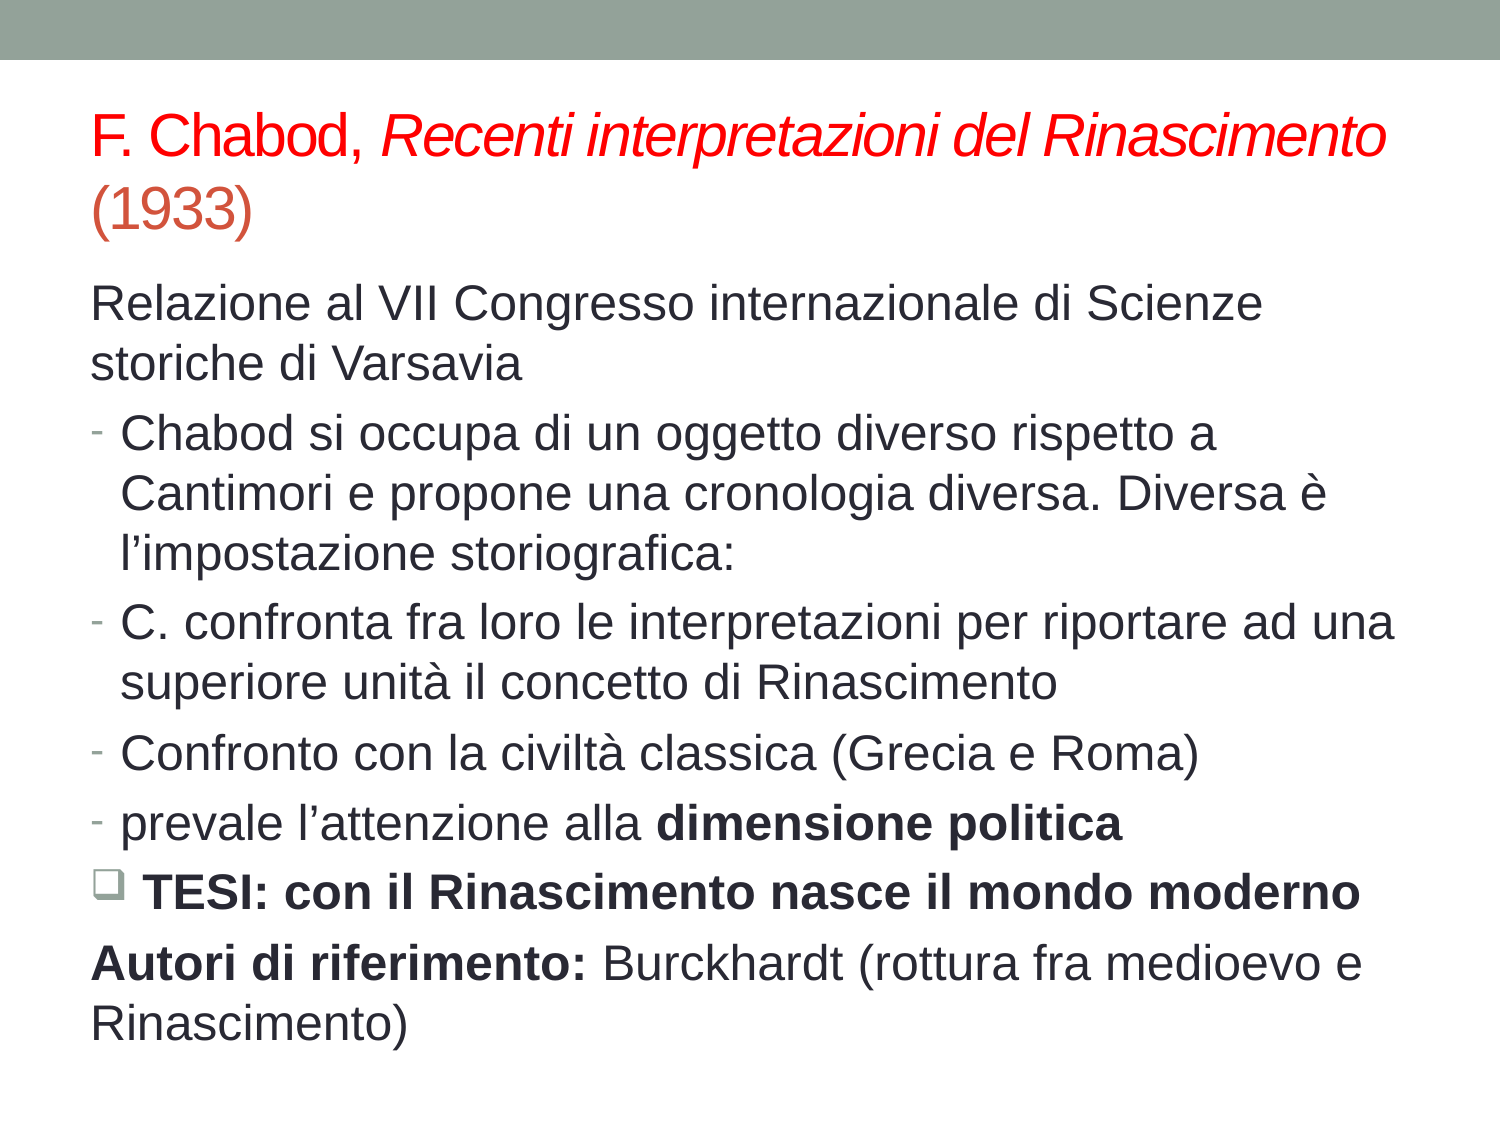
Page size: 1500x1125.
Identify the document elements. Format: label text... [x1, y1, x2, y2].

list Relazione al VII Congresso internazionale di Scienze storiche di Varsavia Chabod si occupa di un oggetto diverso rispetto a Cantimori e propone una cronologia diversa. Diversa è l’impostazione storiografica: C. confronta fra loro le interpretazioni per riportare ad una superiore unità il concetto di Rinascimento Confronto con la civiltà classica (Grecia e Roma) prevale l’attenzione alla dimensione politica TESI: con il Rinascimento nasce il mondo moderno Autori di riferimento: Burckhardt (rottura fra medioevo e Rinascimento) [75, 262, 1425, 1063]
title F. Chabod, Recenti interpretazioni del Rinascimento (1933) [75, 87, 1425, 250]
